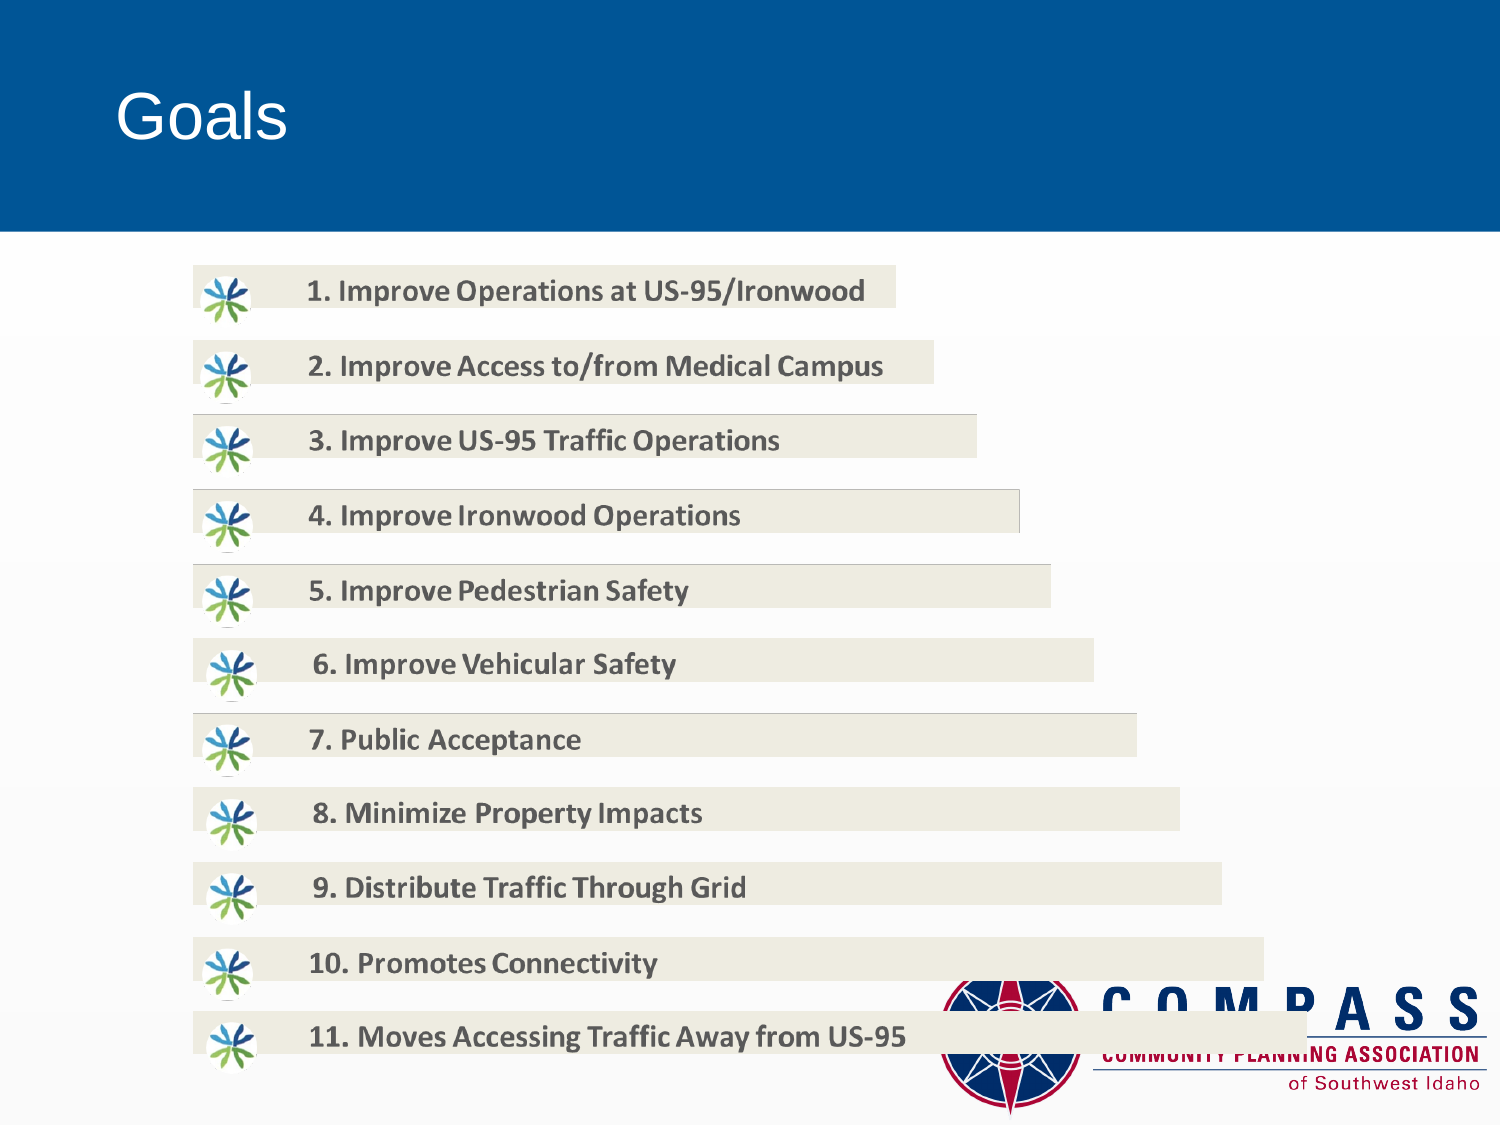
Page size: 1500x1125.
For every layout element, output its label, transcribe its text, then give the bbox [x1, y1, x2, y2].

text_box [0, 0, 1500, 232]
picture [193, 260, 1489, 1122]
text_box Goals [100, 19, 1376, 207]
